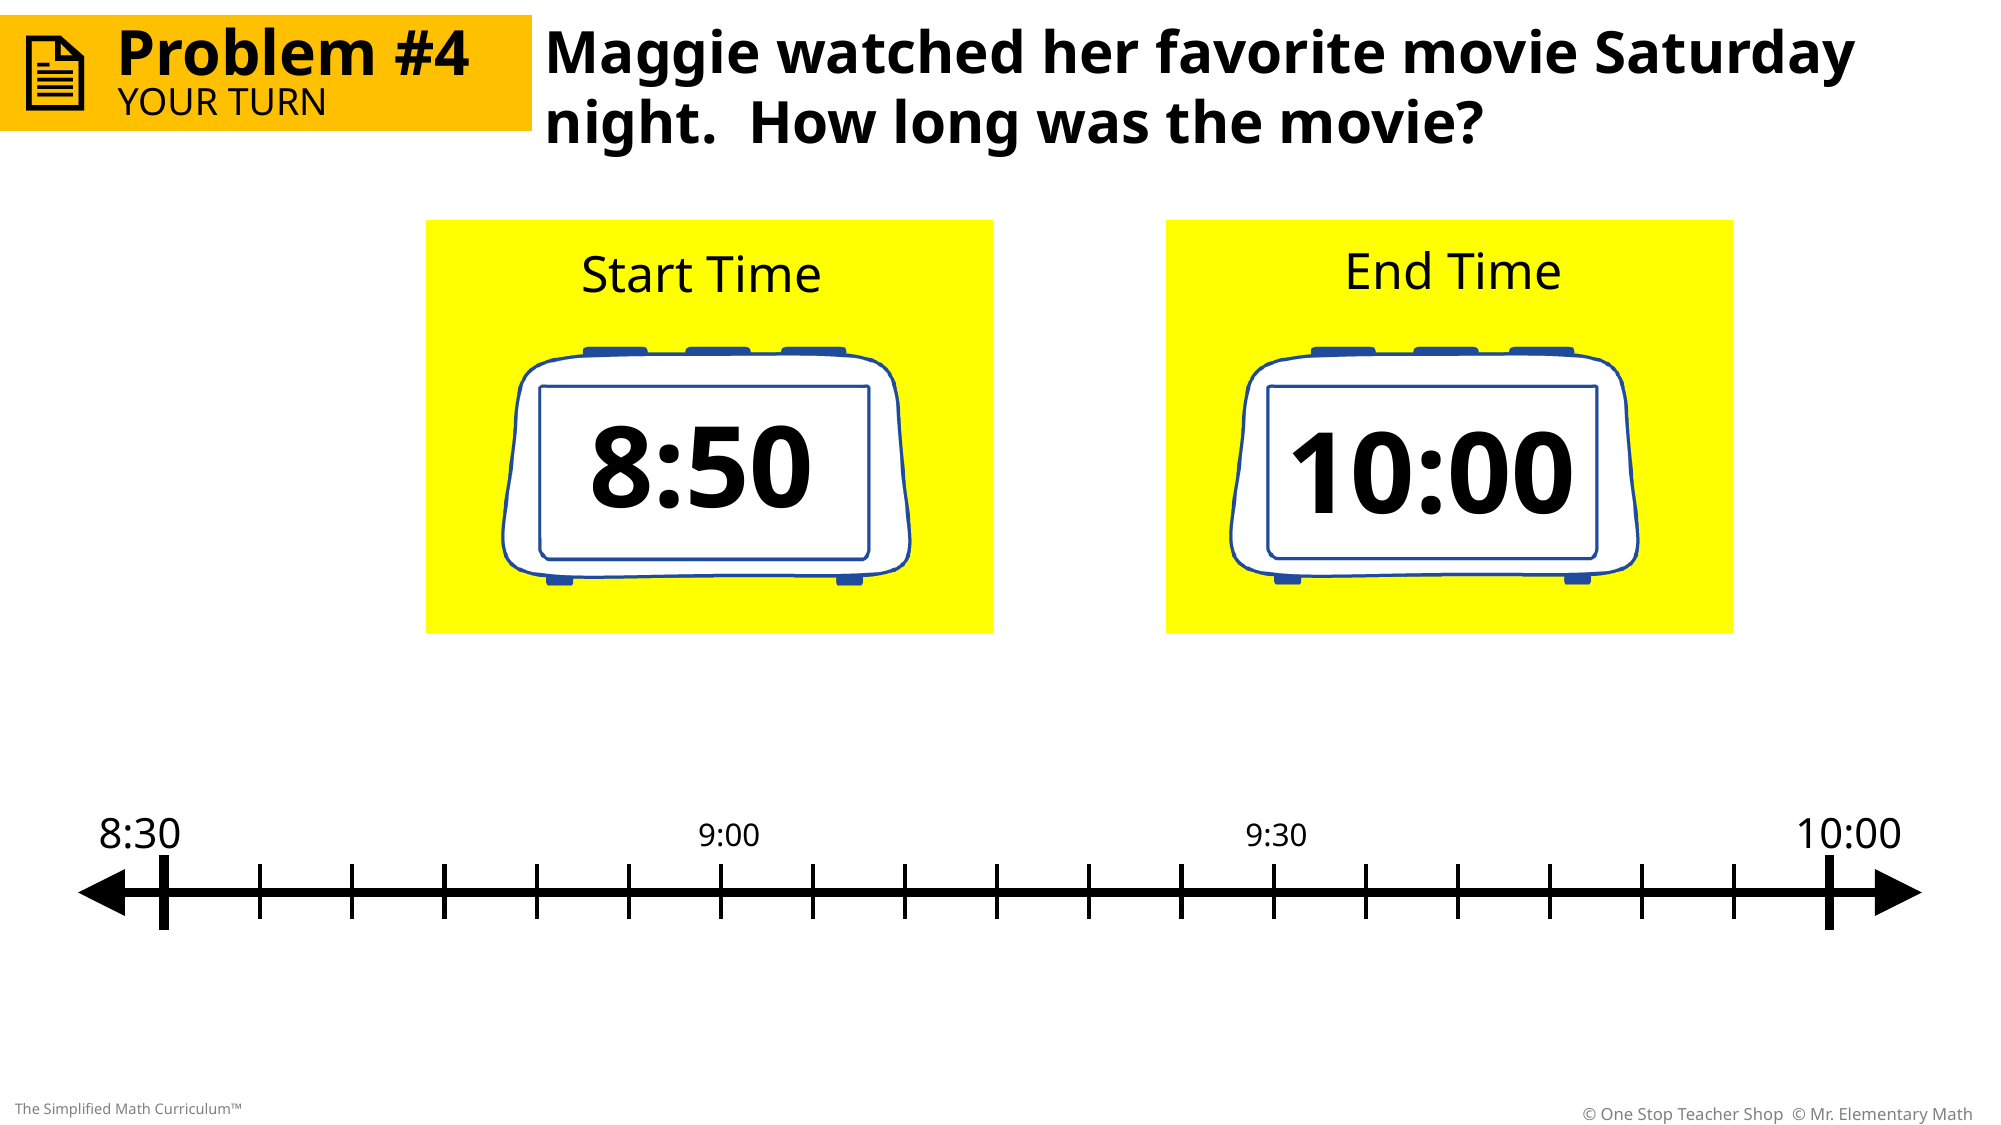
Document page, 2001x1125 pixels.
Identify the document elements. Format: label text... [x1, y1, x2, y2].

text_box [0, 5, 598, 132]
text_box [396, 220, 1008, 634]
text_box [78, 854, 1922, 930]
text_box 9:30 [1219, 808, 1335, 854]
text_box 8:30 [20, 799, 260, 865]
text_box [1147, 220, 1760, 634]
text_box 10:00 [1729, 799, 1969, 865]
text_box 9:00 [670, 808, 788, 854]
text_box Maggie watched her favorite movie Saturday night. How long was the movie? [530, 7, 2000, 163]
